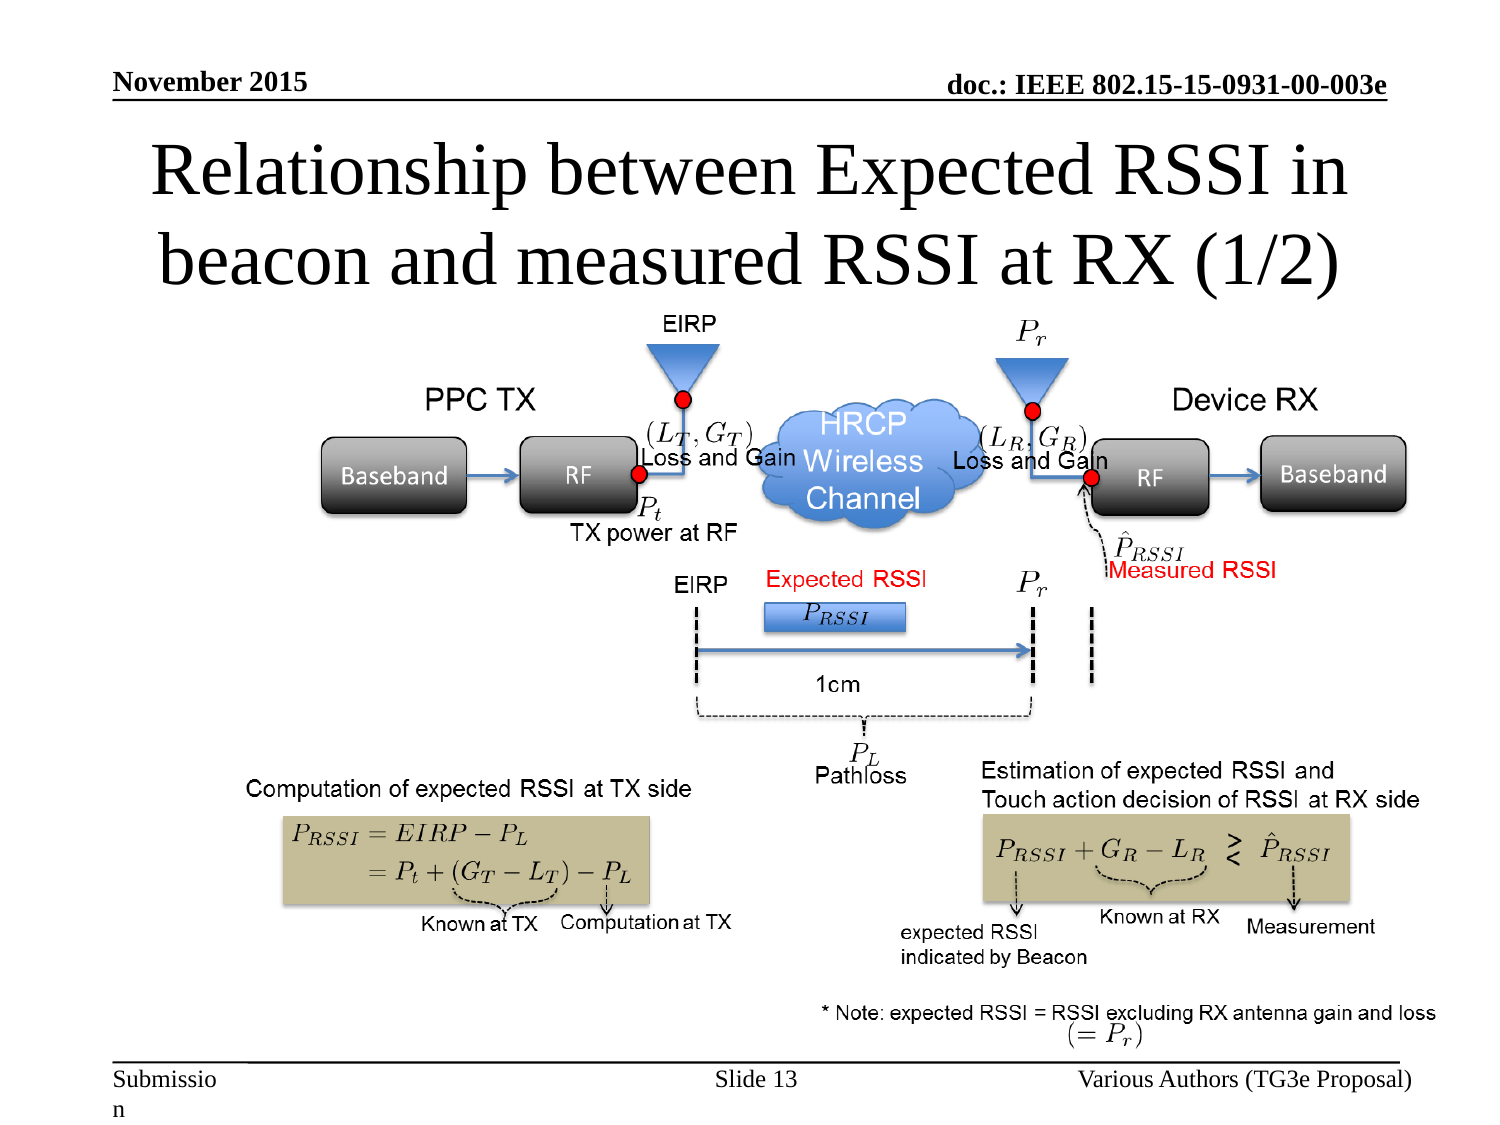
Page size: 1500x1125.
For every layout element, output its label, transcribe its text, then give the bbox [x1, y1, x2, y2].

picture [229, 300, 1455, 1049]
footer Various Authors (TG3e Proposal) [900, 1062, 1413, 1093]
text_box Relationship between Expected RSSI in beacon and measured RSSI at RX (1/2) [112, 112, 1388, 288]
slide_number Slide 13 [712, 1062, 800, 1093]
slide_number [112, 62, 375, 98]
